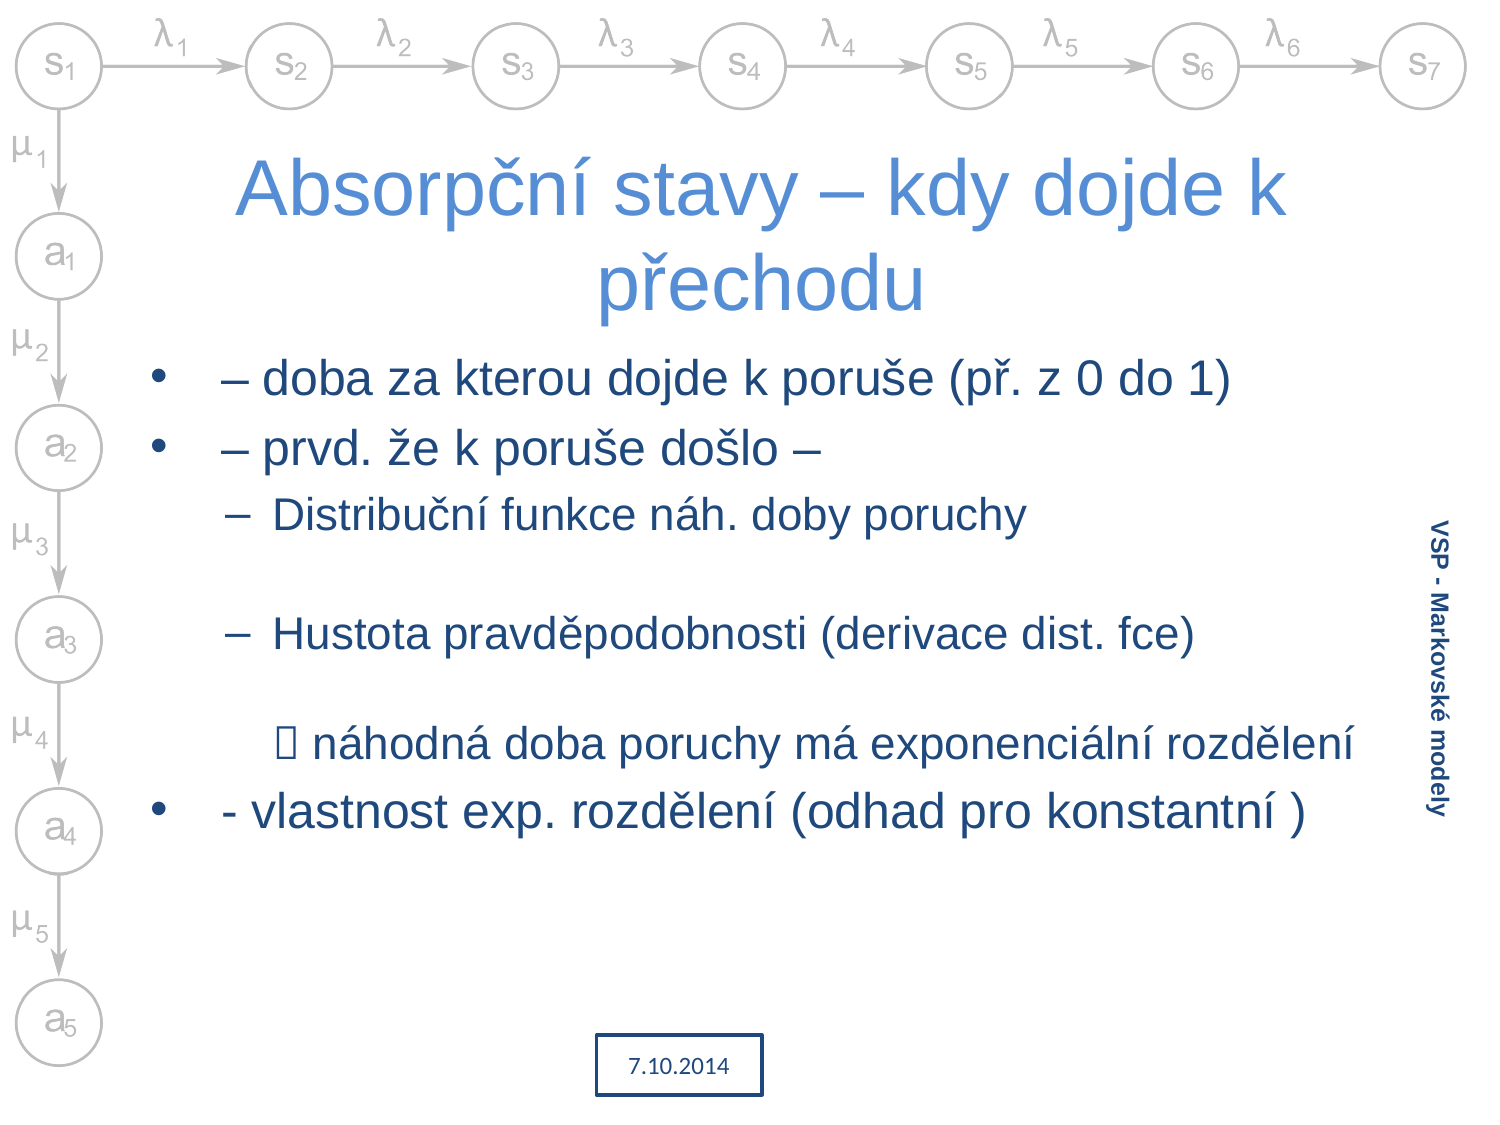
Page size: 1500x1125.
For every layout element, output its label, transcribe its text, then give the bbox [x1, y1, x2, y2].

title Absorpční stavy – kdy dojde k přechodu [135, 137, 1388, 327]
footer VSP - Markovské modely [1411, 338, 1472, 1000]
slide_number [595, 1033, 764, 1097]
